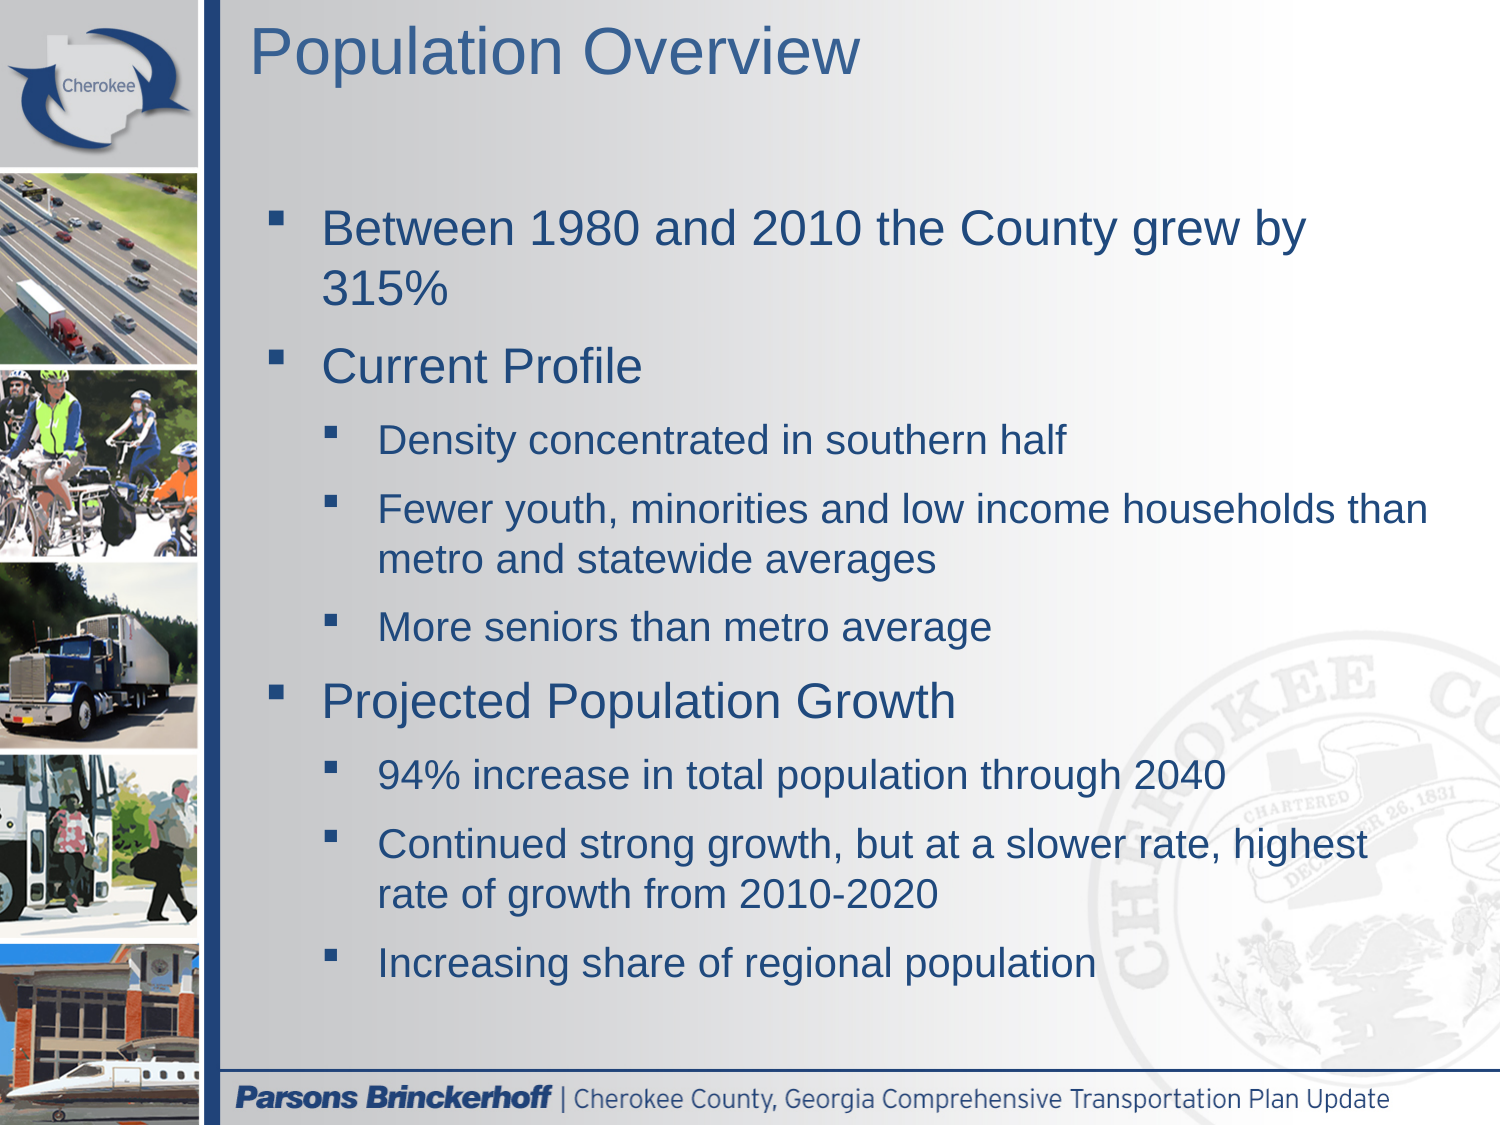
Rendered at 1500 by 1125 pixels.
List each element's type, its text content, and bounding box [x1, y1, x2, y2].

list Between 1980 and 2010 the County grew by 315% Current Profile Density concentrated in southern half Fewer youth, minorities and low income households than metro and statewide averages More seniors than metro average Projected Population Growth 94% increase in total population through 2040 Continued strong growth, but at a slower rate, highest rate of growth from 2010-2020 Increasing share of regional population [249, 187, 1463, 1038]
picture [0, 0, 1500, 1125]
title Population Overview [249, 24, 1463, 158]
